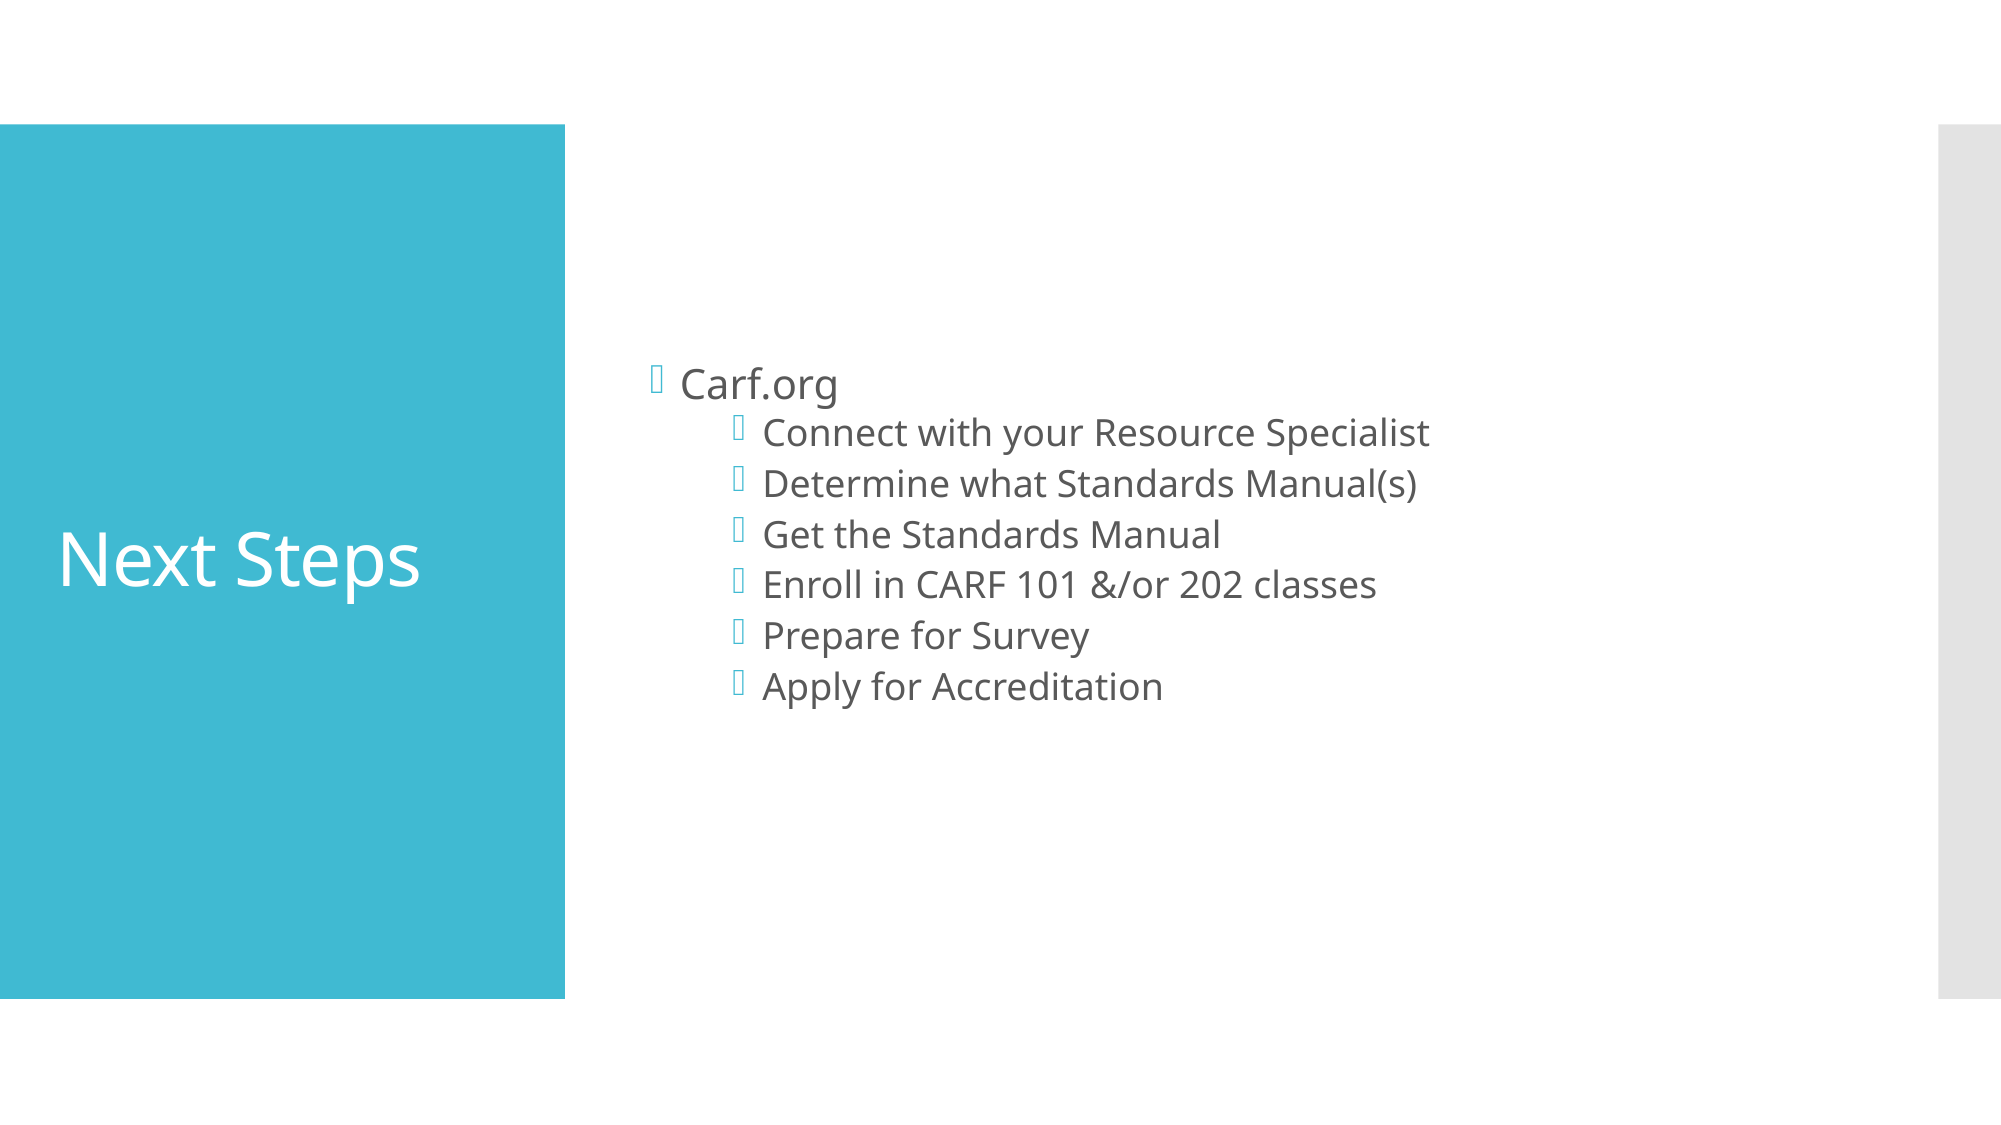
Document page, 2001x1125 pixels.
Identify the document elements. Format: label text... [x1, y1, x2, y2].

title Next Steps [41, 184, 525, 940]
list Carf.org Connect with your Resource Specialist Determine what Standards Manual(s) Get the Standards Manual Enroll in CARF 101 &/or 202 classes Prepare for Survey Apply for Accreditation [634, 141, 1835, 982]
